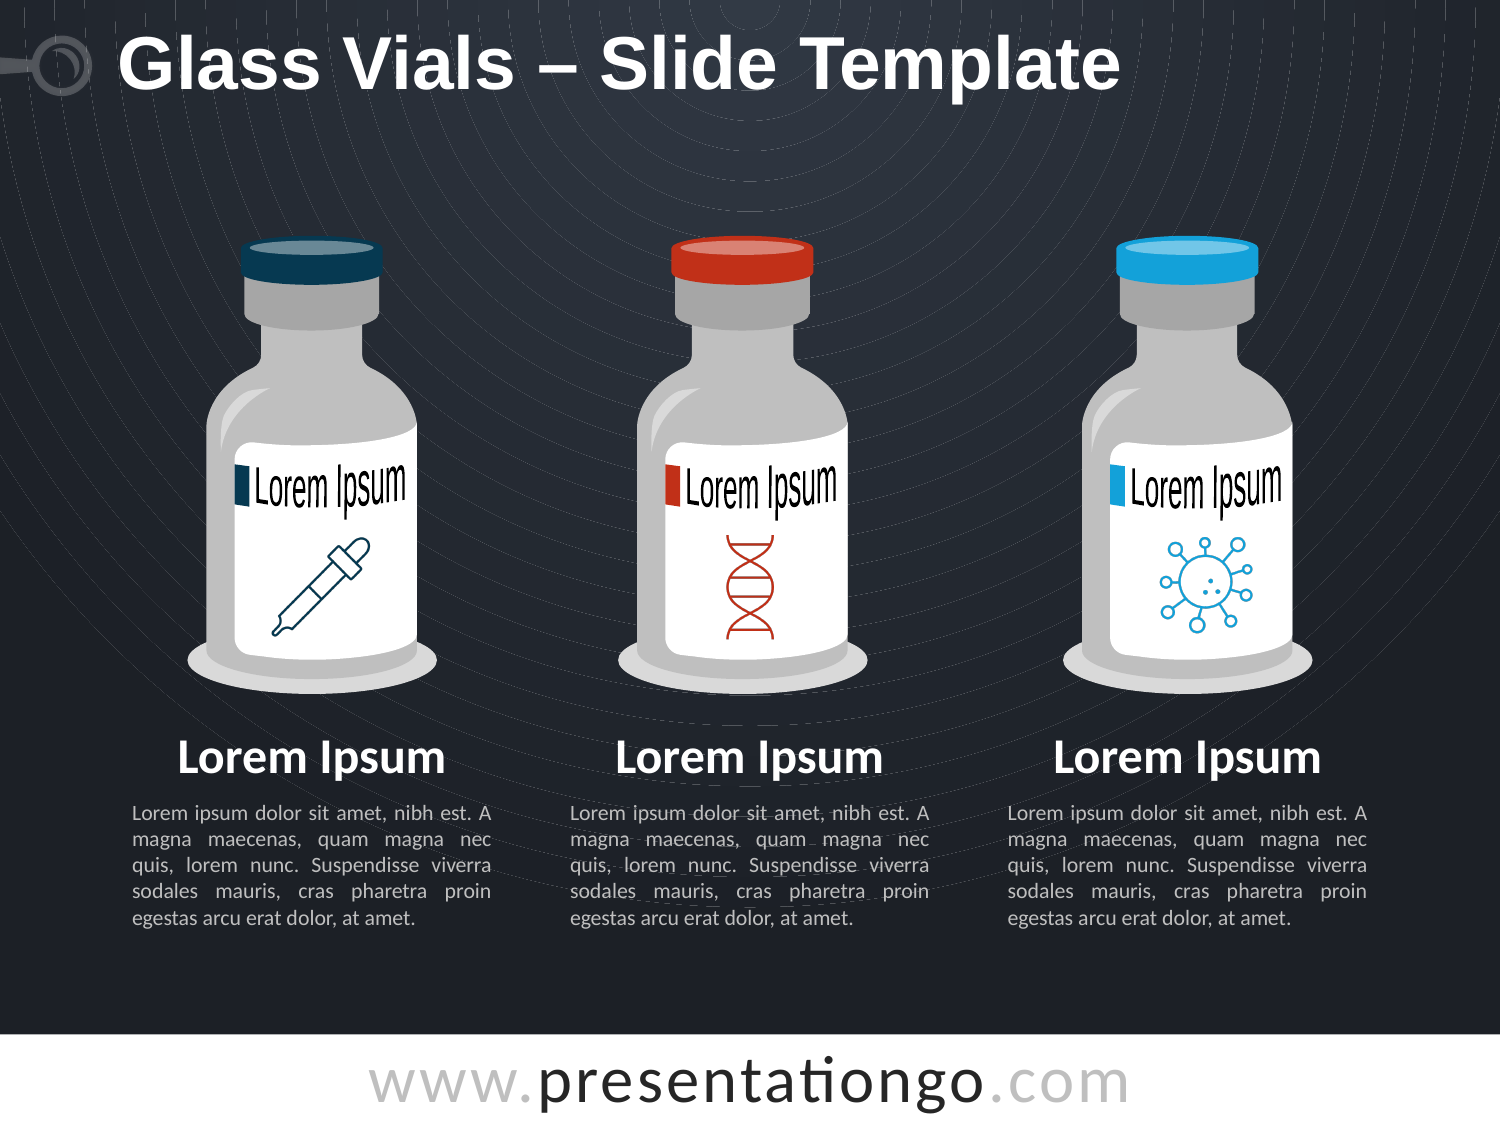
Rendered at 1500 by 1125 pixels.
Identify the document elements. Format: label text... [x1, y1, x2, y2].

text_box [187, 235, 437, 694]
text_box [569, 715, 930, 939]
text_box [1063, 235, 1313, 694]
picture [264, 530, 377, 644]
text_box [618, 235, 868, 694]
picture [1150, 525, 1263, 638]
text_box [1007, 715, 1368, 939]
title Glass Vials – Slide Template [103, 17, 1500, 139]
picture [693, 530, 807, 644]
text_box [132, 715, 493, 939]
